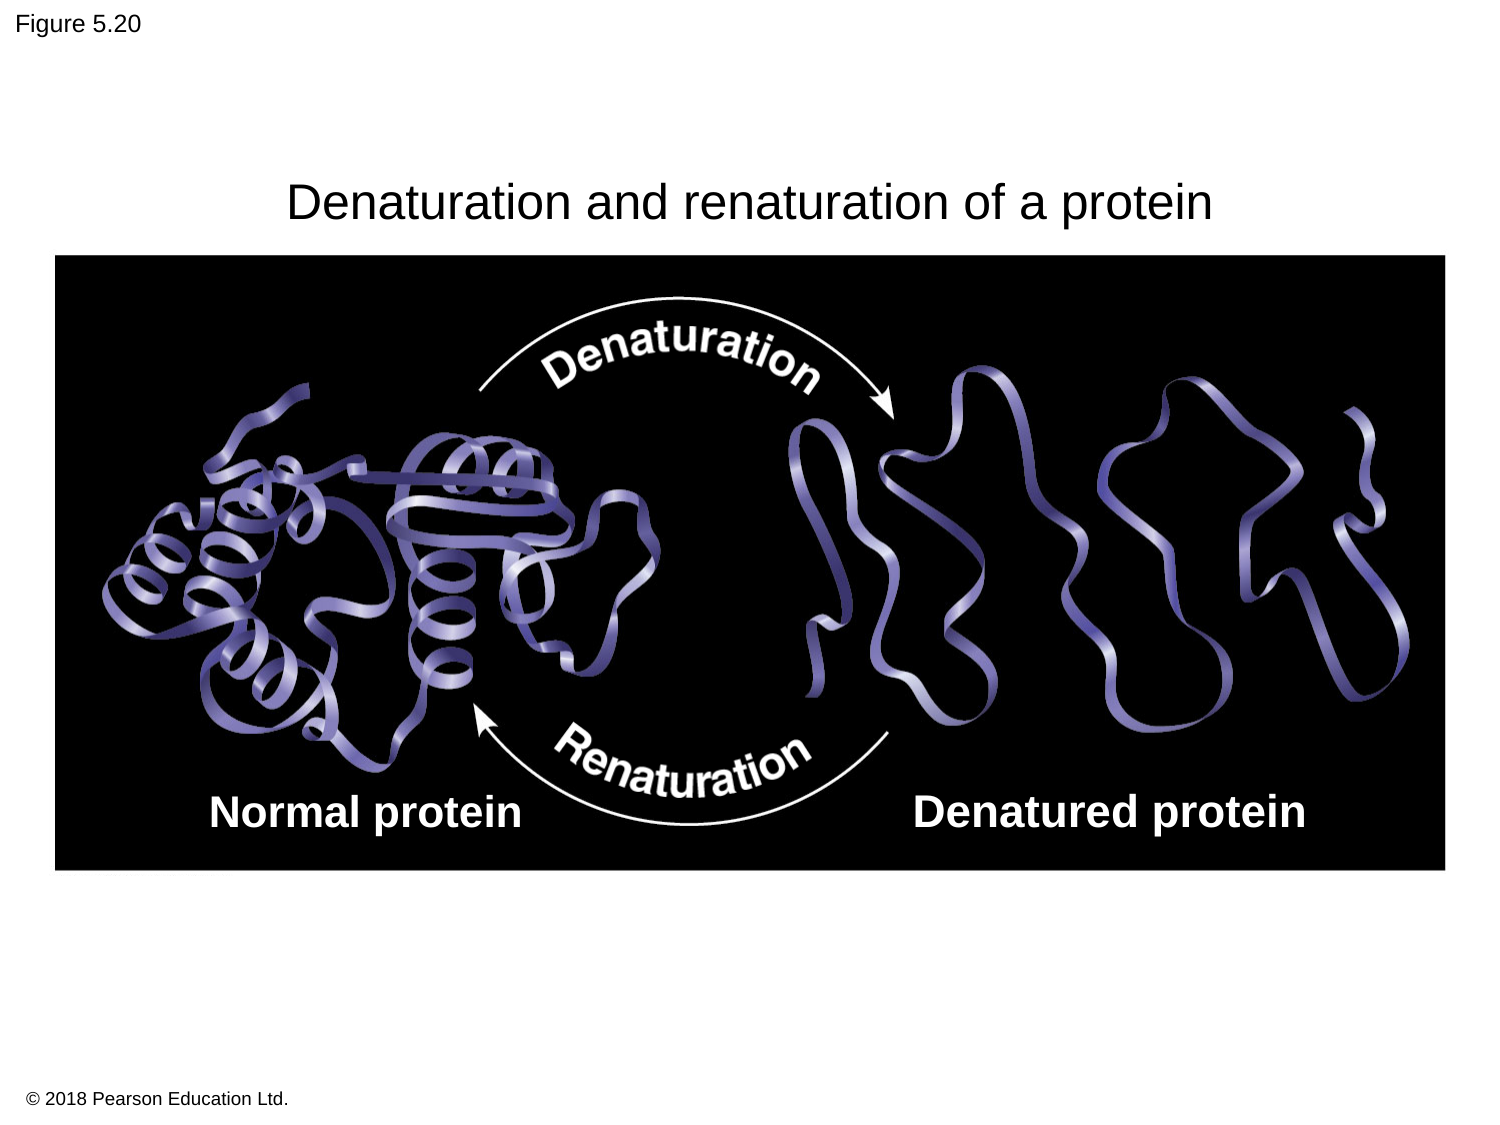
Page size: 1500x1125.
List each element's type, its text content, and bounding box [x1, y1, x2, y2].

picture [48, 249, 1452, 876]
title Figure 5.20 [0, 0, 593, 57]
text_box Denaturation and renaturation of a protein [49, 162, 1451, 239]
